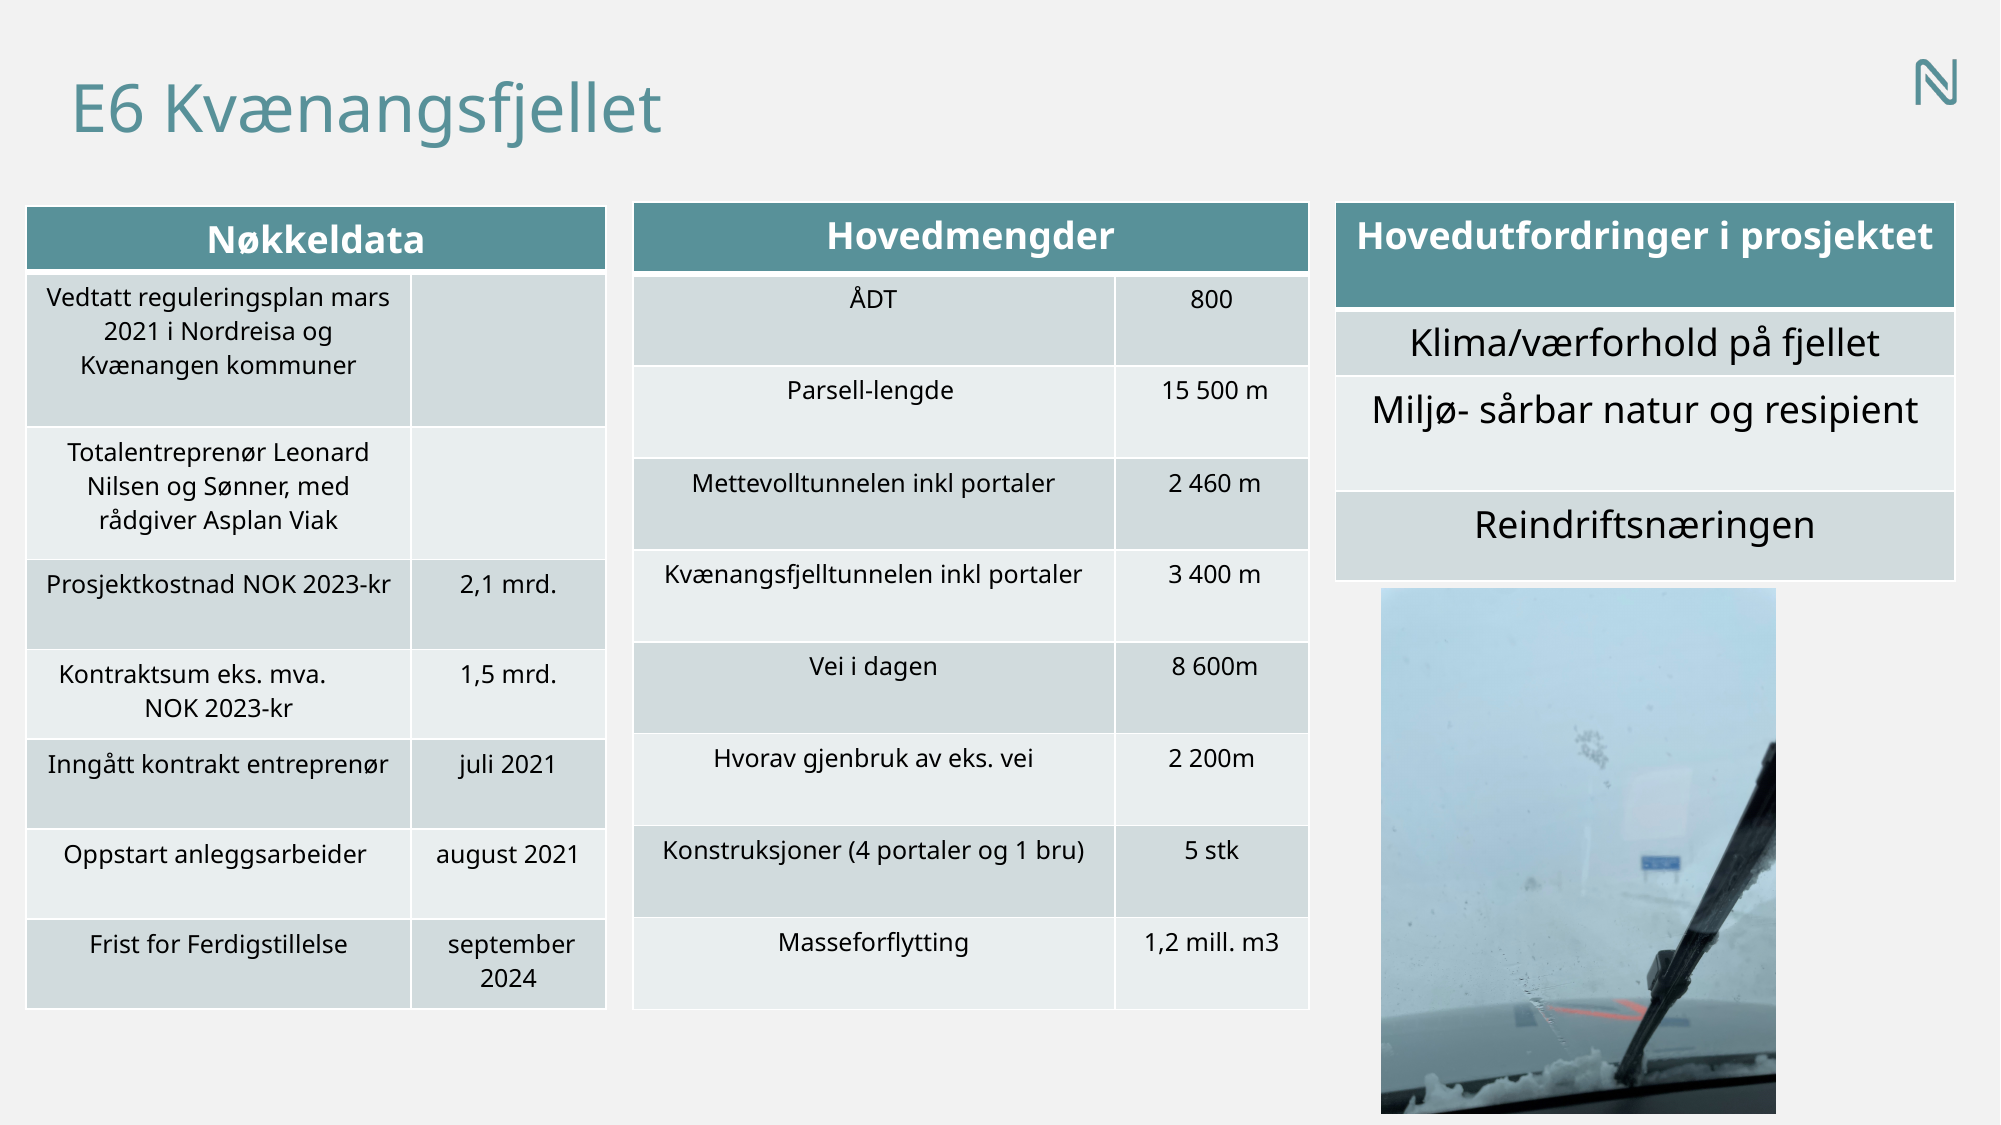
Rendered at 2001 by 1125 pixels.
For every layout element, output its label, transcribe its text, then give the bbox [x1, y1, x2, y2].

table_cell [412, 275, 605, 426]
table_cell 3 400 m [1116, 551, 1308, 641]
table_cell 2 460 m [1116, 459, 1308, 549]
table_cell Totalentreprenør Leonard Nilsen og Sønner, med rådgiver Asplan Viak [27, 428, 410, 559]
table_cell Konstruksjoner (4 portaler og 1 bru) [634, 826, 1114, 917]
table_cell Kontraktsum eks. mva. NOK 2023-kr [27, 650, 410, 738]
table_cell Vei i dagen [634, 643, 1114, 733]
table_cell 1,5 mrd. [412, 650, 605, 738]
title E6 Kvænangsfjellet [70, 65, 1872, 196]
table_cell 1,2 mill. m3 [1116, 918, 1308, 1009]
table_cell Prosjektkostnad NOK 2023-kr [27, 560, 410, 649]
table_cell Oppstart anleggsarbeider [27, 830, 410, 918]
table_cell Vedtatt reguleringsplan mars 2021 i Nordreisa og Kvænangen kommuner [27, 275, 410, 426]
table_cell Masseforflytting [634, 918, 1114, 1009]
table_cell Inngått kontrakt entreprenør [27, 740, 410, 828]
table_cell Klima/værforhold på fjellet [1336, 312, 1954, 375]
text_box [1310, 529, 1930, 636]
table_cell Mettevolltunnelen inkl portaler [634, 459, 1114, 549]
table_cell 2,1 mrd. [412, 560, 605, 649]
table_cell Reindriftsnæringen [1336, 492, 1954, 580]
table_cell 800 [1116, 277, 1308, 365]
table_cell 2 200m [1116, 734, 1308, 825]
table_cell Miljø- sårbar natur og resipient [1336, 377, 1954, 490]
table_cell september 2024 [412, 920, 605, 1008]
table_cell Frist for Ferdigstillelse [27, 920, 410, 1008]
table_cell [412, 428, 605, 559]
table_cell Kvænangsfjelltunnelen inkl portaler [634, 551, 1114, 641]
table_cell ÅDT [634, 277, 1114, 365]
table_cell 15 500 m [1116, 367, 1308, 457]
table_cell 8 600m [1116, 643, 1308, 733]
table_header Hovedutfordringer i prosjektet [1336, 203, 1954, 307]
table_cell august 2021 [412, 830, 605, 918]
table_cell juli 2021 [412, 740, 605, 828]
table_header Nøkkeldata [27, 207, 605, 269]
picture [1381, 588, 1776, 1114]
table_cell Parsell-lengde [634, 367, 1114, 457]
table_header Hovedmengder [634, 203, 1308, 271]
table_cell Hvorav gjenbruk av eks. vei [634, 734, 1114, 825]
table_cell 5 stk [1116, 826, 1308, 917]
